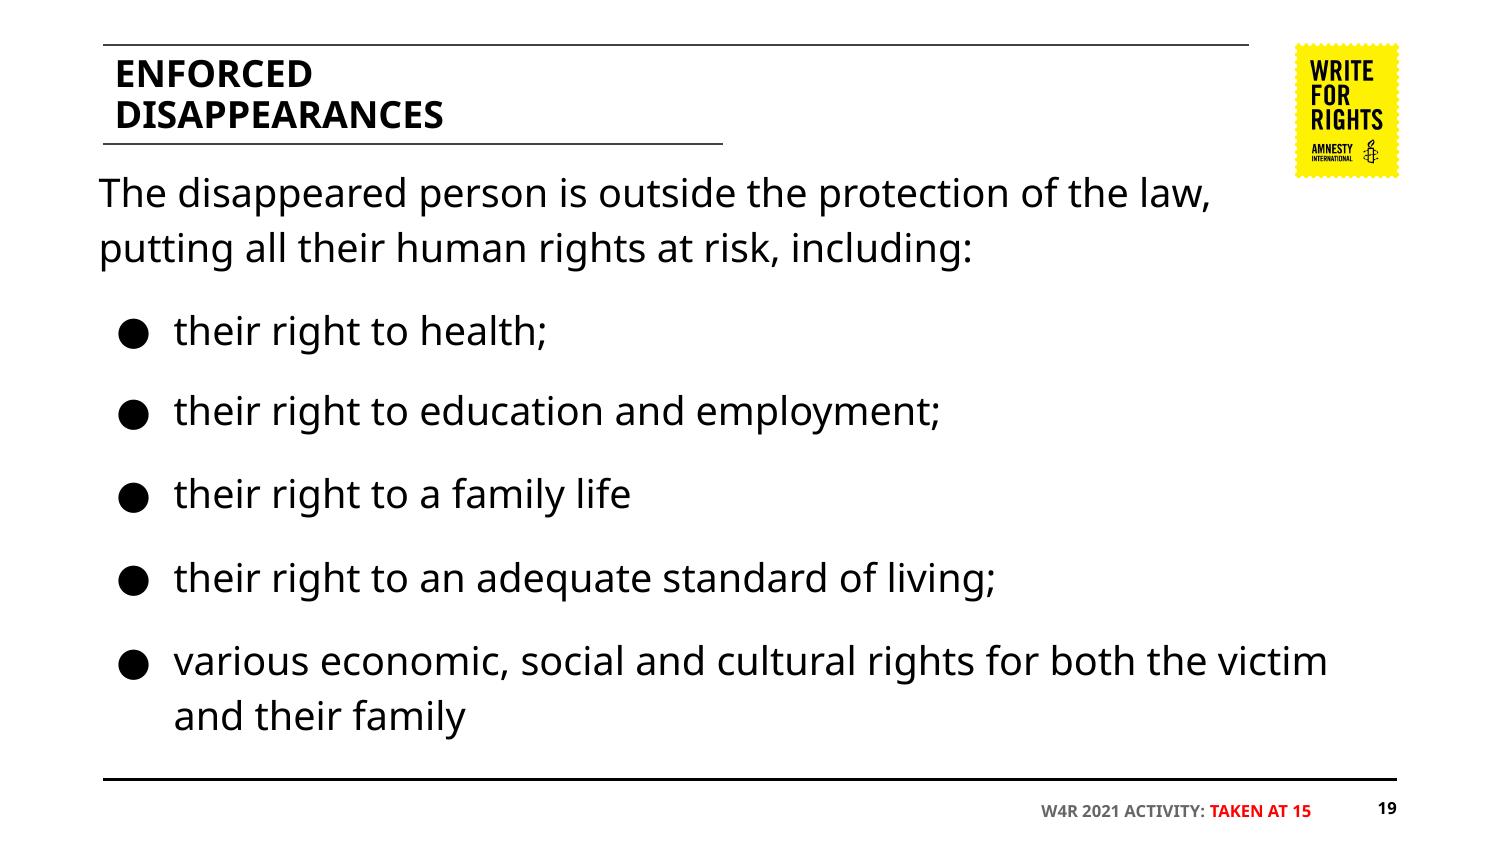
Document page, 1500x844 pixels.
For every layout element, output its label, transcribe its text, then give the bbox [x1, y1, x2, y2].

title ENFORCED DISAPPEARANCES [103, 55, 612, 134]
picture [1290, 37, 1405, 183]
text_box The disappeared person is outside the protection of the law, putting all their human rights at risk, including: their right to health; their right to education and employment; their right to a family life their right to an adequate standard of living; various economic, social and cultural rights for both the victim and their family [83, 145, 1349, 754]
text_box ‹#› [1322, 803, 1397, 821]
